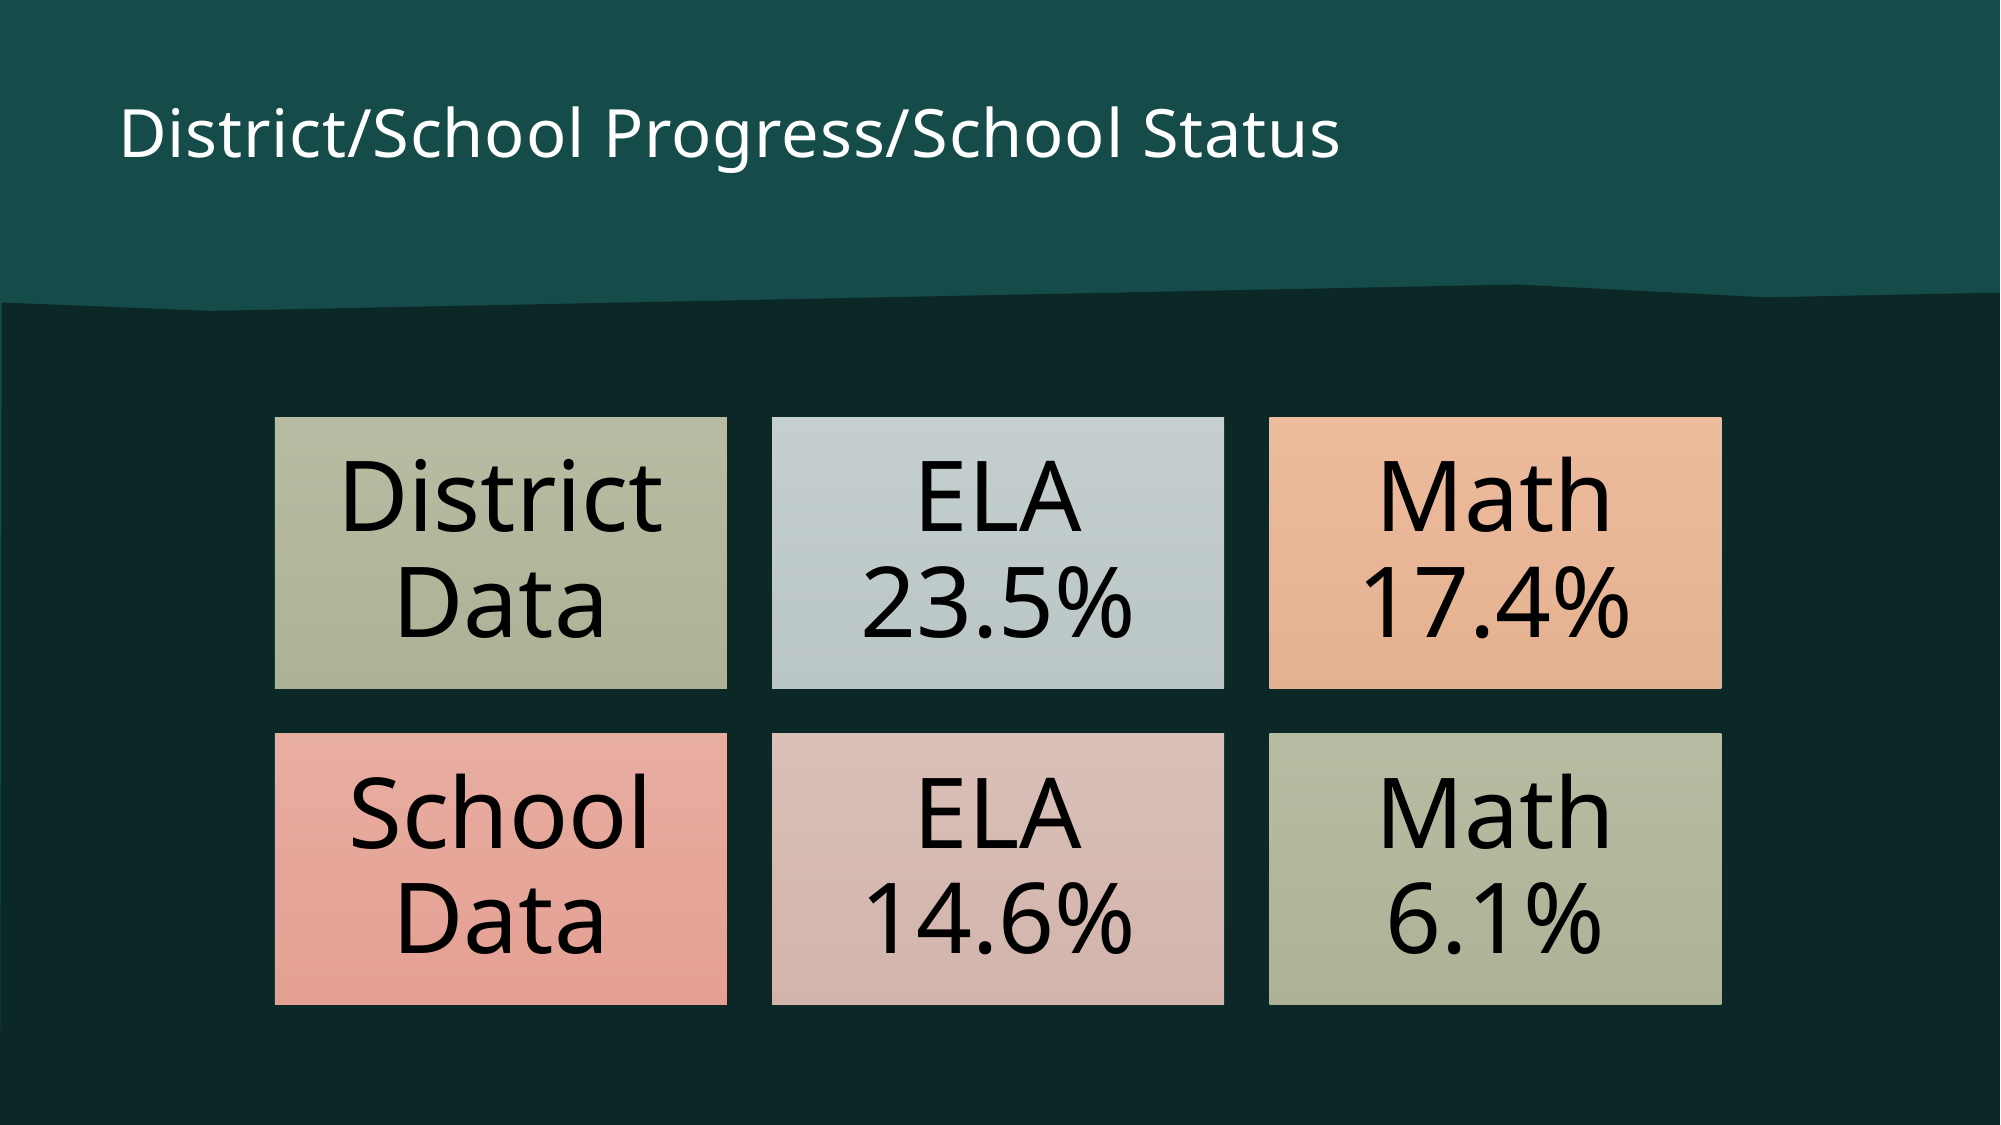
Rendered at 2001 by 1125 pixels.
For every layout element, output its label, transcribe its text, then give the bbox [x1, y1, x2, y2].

text_box [0, 0, 2000, 309]
text_box [0, 283, 2000, 1125]
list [118, 416, 1879, 1006]
title District/School Progress/School Status [118, 101, 1878, 214]
